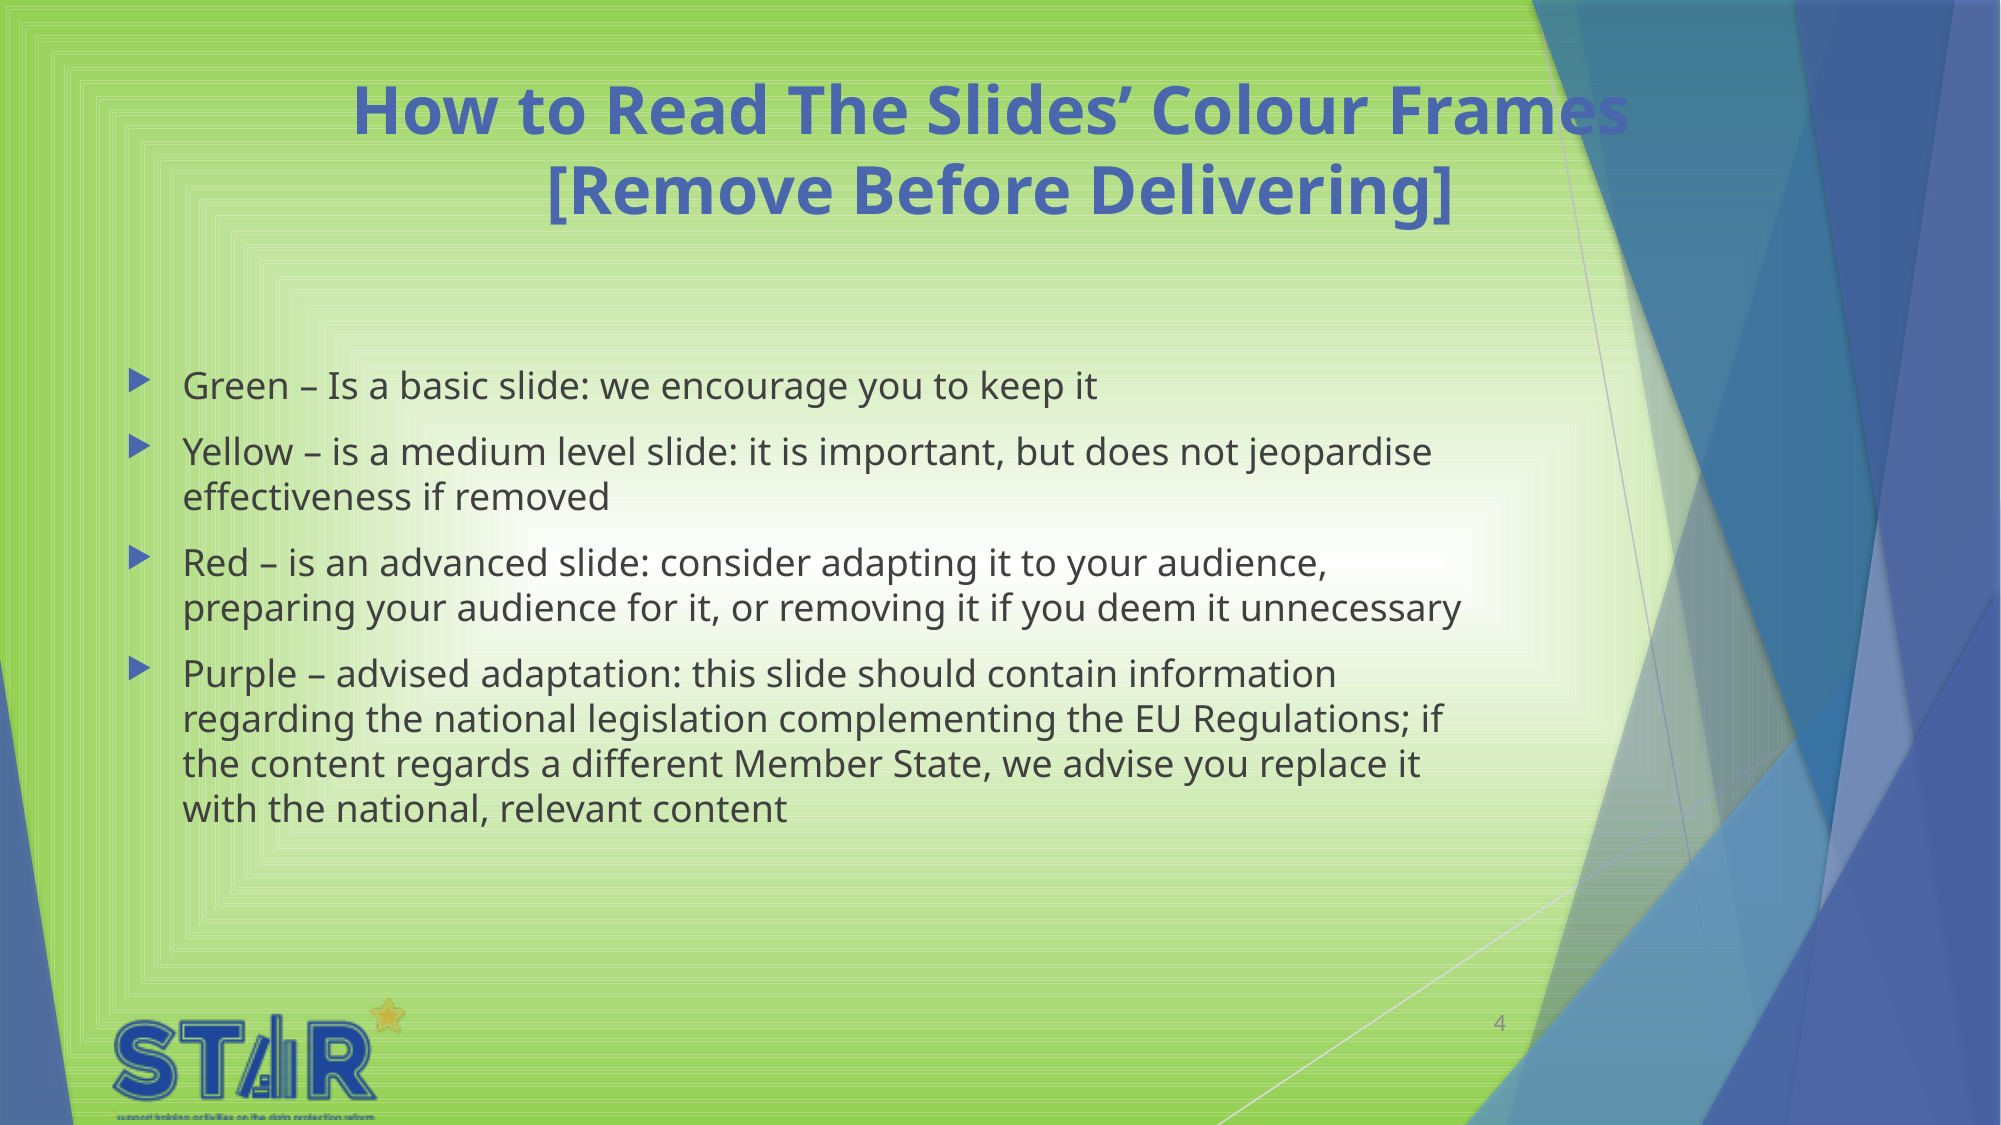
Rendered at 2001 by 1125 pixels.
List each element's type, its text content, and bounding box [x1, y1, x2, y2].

title How to Read The Slides’ Colour Frames [Remove Before Delivering] [37, 59, 1964, 278]
slide_number 4 [1409, 991, 1522, 1051]
list Green – Is a basic slide: we encourage you to keep it Yellow – is a medium level slide: it is important, but does not jeopardise effectiveness if removed Red – is an advanced slide: consider adapting it to your audience, preparing your audience for it, or removing it if you deem it unnecessary Purple – advised adaptation: this slide should contain information regarding the national legislation complementing the EU Regulations; if the content regards a different Member State, we advise you replace it with the national, relevant content [111, 354, 1522, 992]
